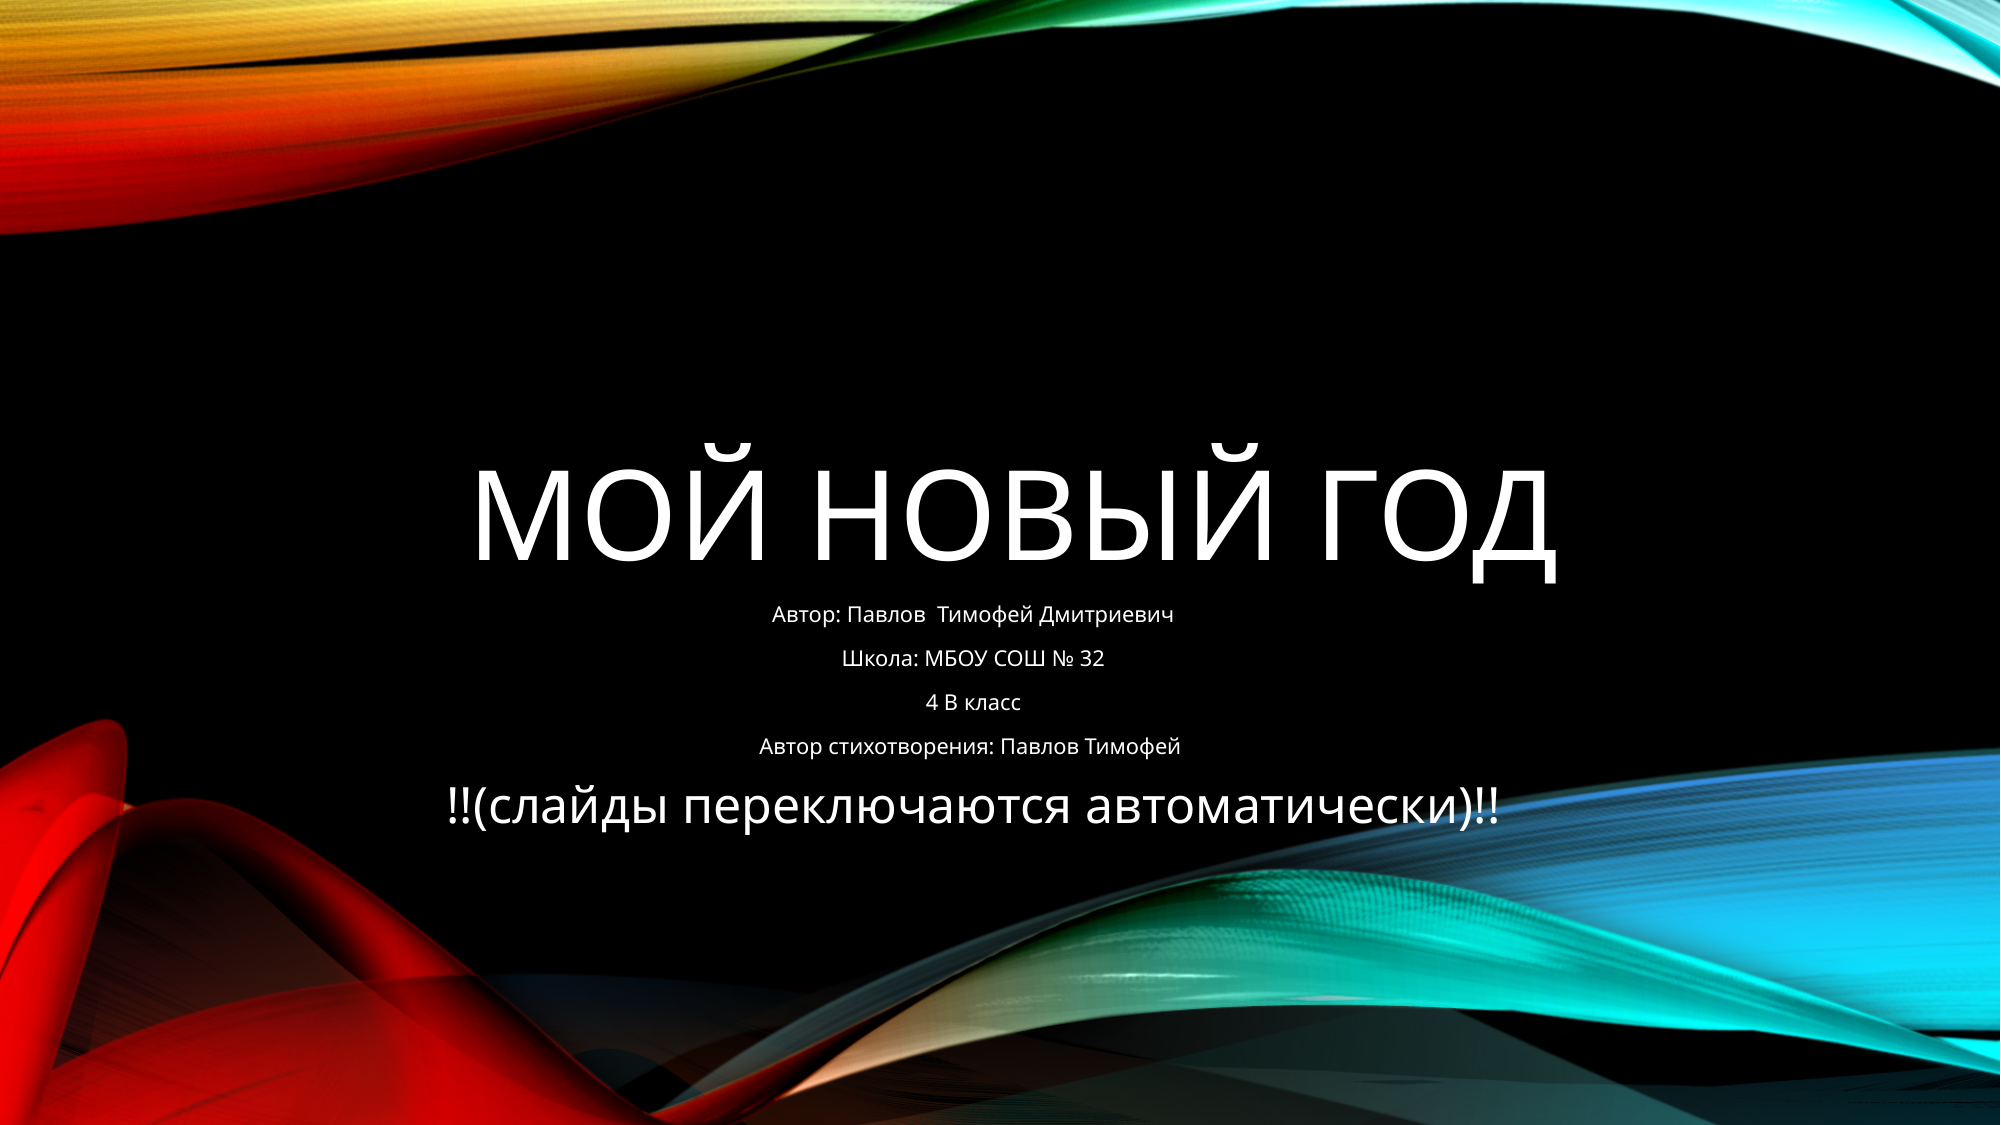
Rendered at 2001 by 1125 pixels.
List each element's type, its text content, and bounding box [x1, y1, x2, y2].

subtitle Автор: Павлов Тимофей Дмитриевич Школа: МБОУ СОШ № 32 4 В класс Автор стихотворения: Павлов Тимофей !!(слайды переключаются автоматически)!! [129, 595, 1818, 909]
picture [0, 717, 2000, 1125]
picture [0, 0, 2000, 237]
title Мой новый год [225, 295, 1775, 595]
